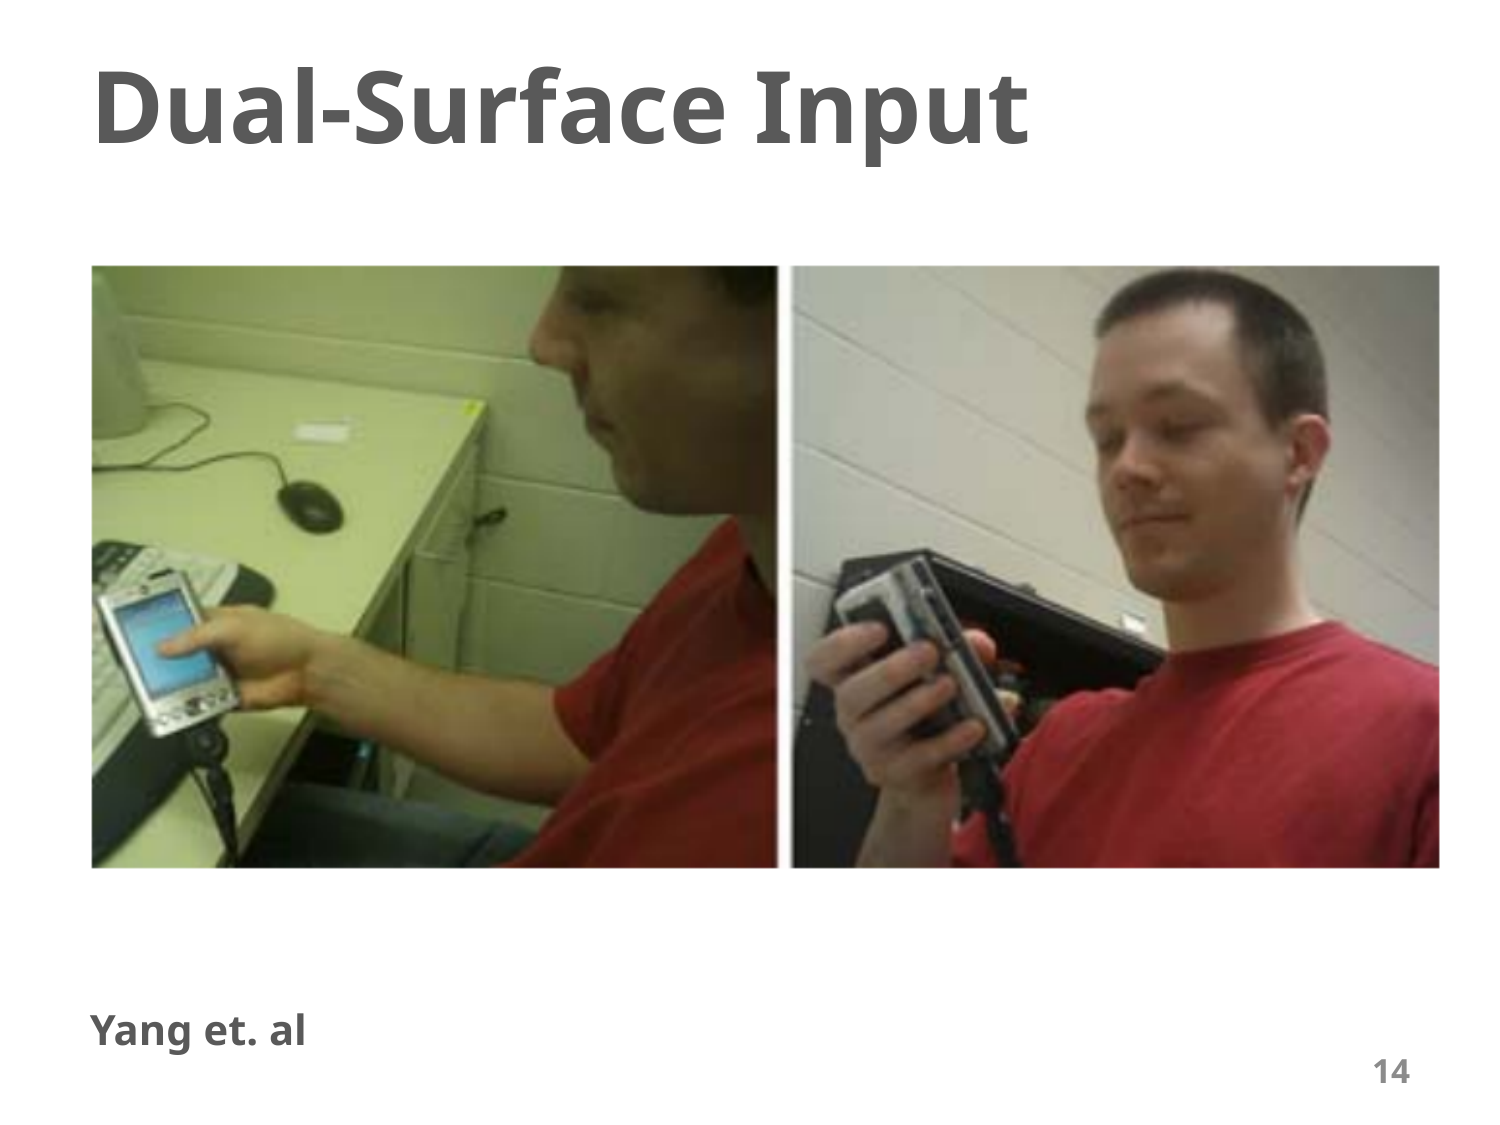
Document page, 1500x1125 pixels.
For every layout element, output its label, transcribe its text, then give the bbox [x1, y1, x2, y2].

title Dual-Surface Input [75, 45, 1425, 163]
slide_number 14 [1074, 1042, 1425, 1103]
text_box Yang et. al [75, 996, 850, 1062]
picture [71, 245, 1463, 888]
